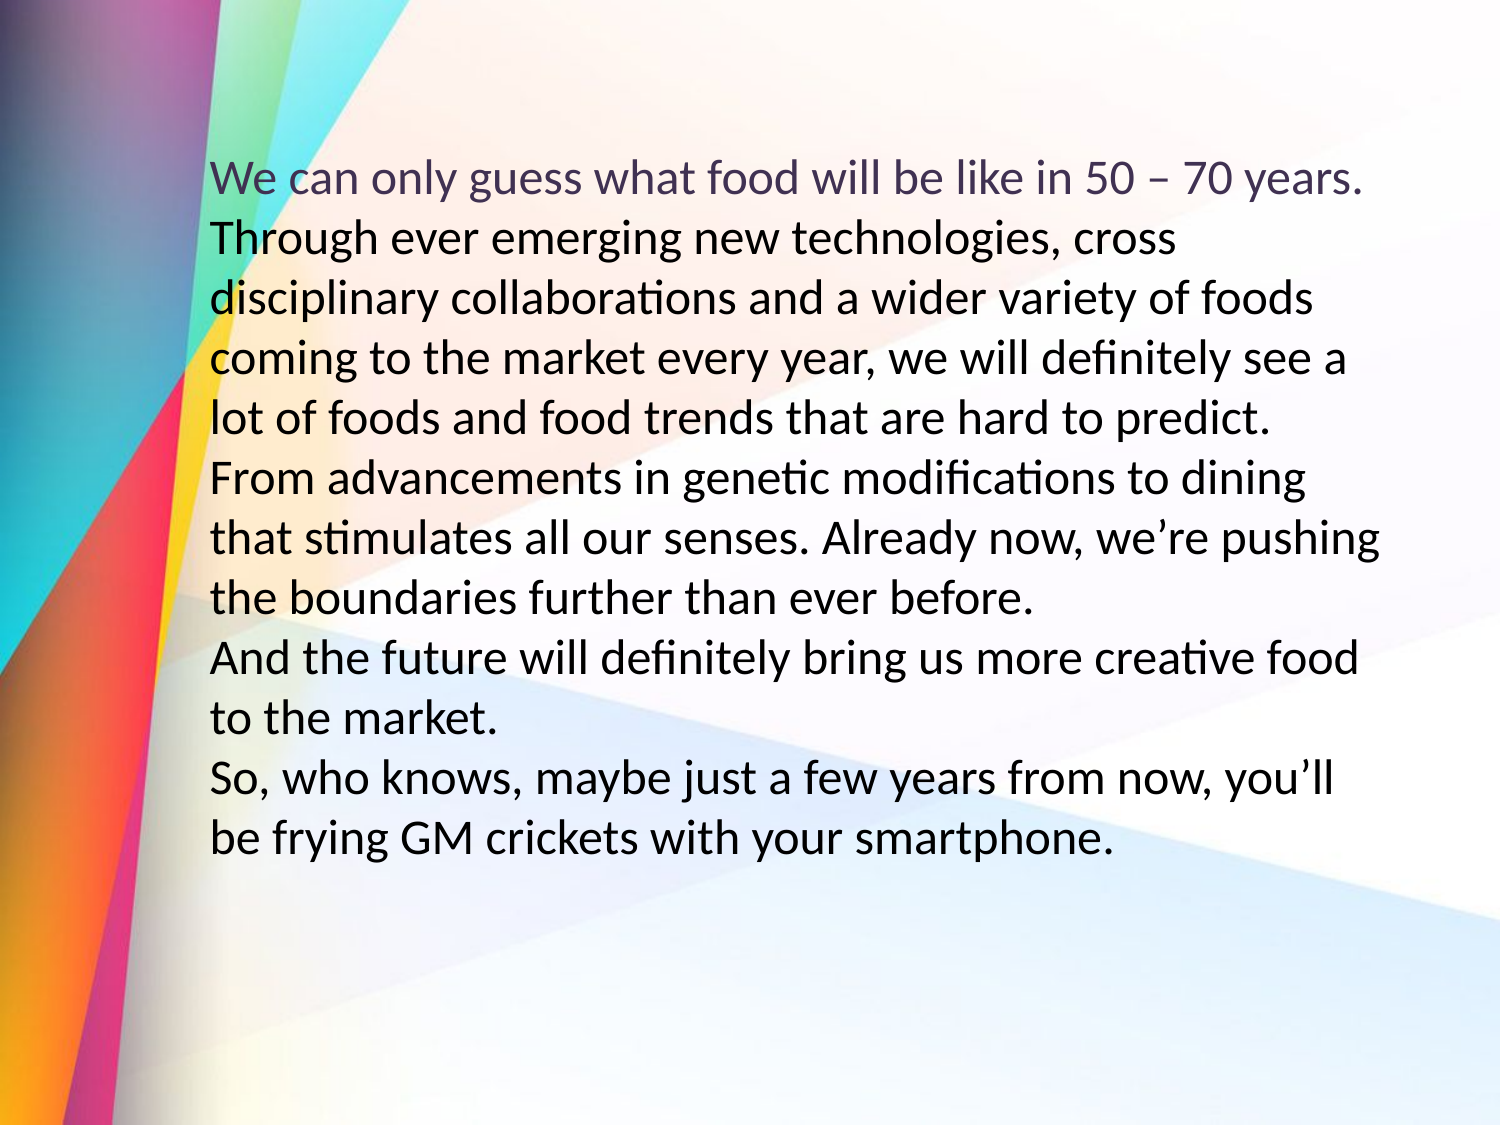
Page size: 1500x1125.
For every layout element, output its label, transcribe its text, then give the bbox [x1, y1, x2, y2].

text_box We can only guess what food will be like in 50 – 70 years. Through ever emerging new technologies, cross disciplinary collaborations and a wider variety of foods coming to the market every year, we will definitely see a lot of foods and food trends that are hard to predict. From advancements in genetic modifications to dining that stimulates all our senses. Already now, we’re pushing the boundaries further than ever before. And the future will definitely bring us more creative food to the market. So, who knows, maybe just a few years from now, you’ll be frying GM crickets with your smartphone. [194, 137, 1400, 872]
picture [0, 0, 1500, 1125]
